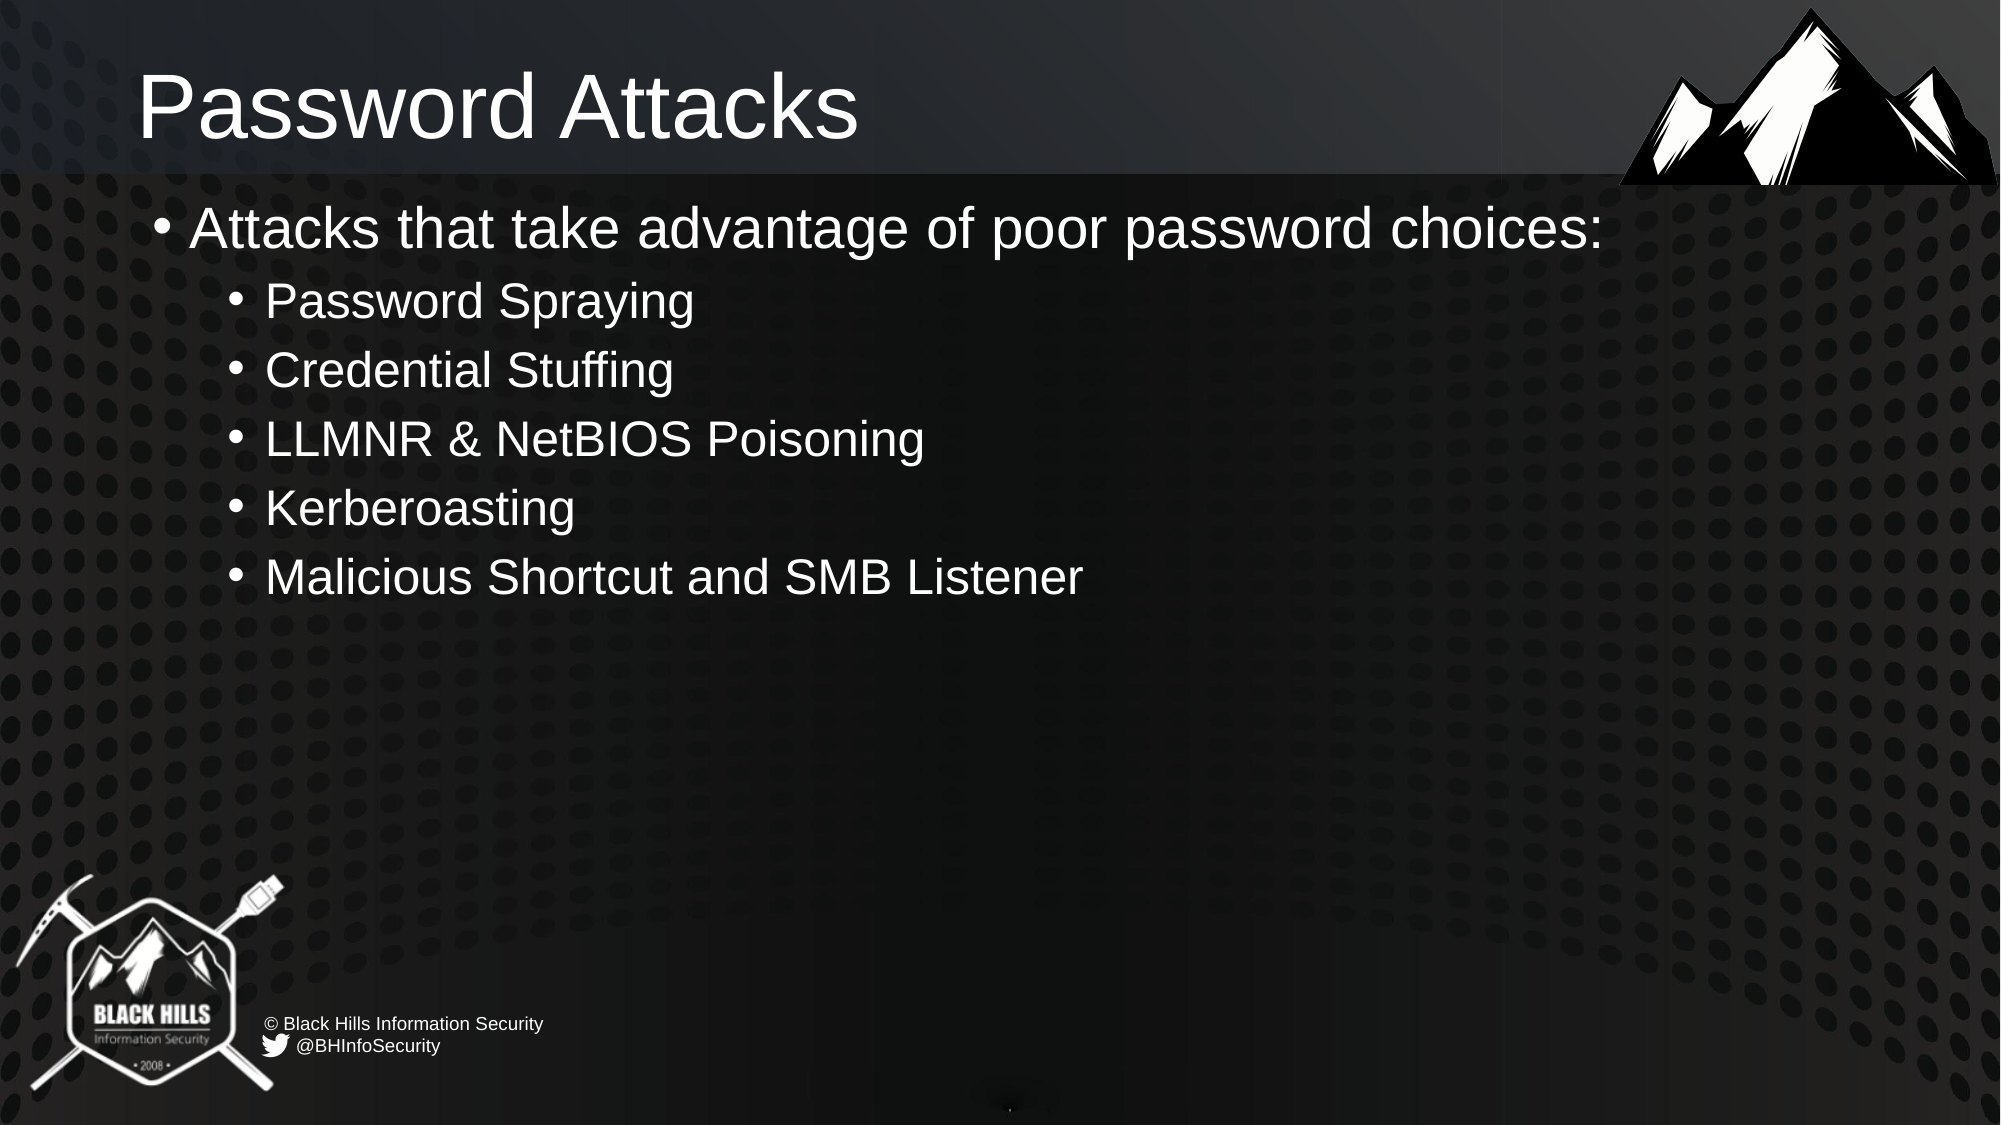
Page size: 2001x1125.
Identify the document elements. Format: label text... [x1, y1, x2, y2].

title Password Attacks [121, 43, 1847, 175]
picture [0, 0, 2001, 1125]
list Attacks that take advantage of poor password choices: Password Spraying Credential Stuffing LLMNR & NetBIOS Poisoning Kerberoasting Malicious Shortcut and SMB Listener [137, 196, 1899, 847]
